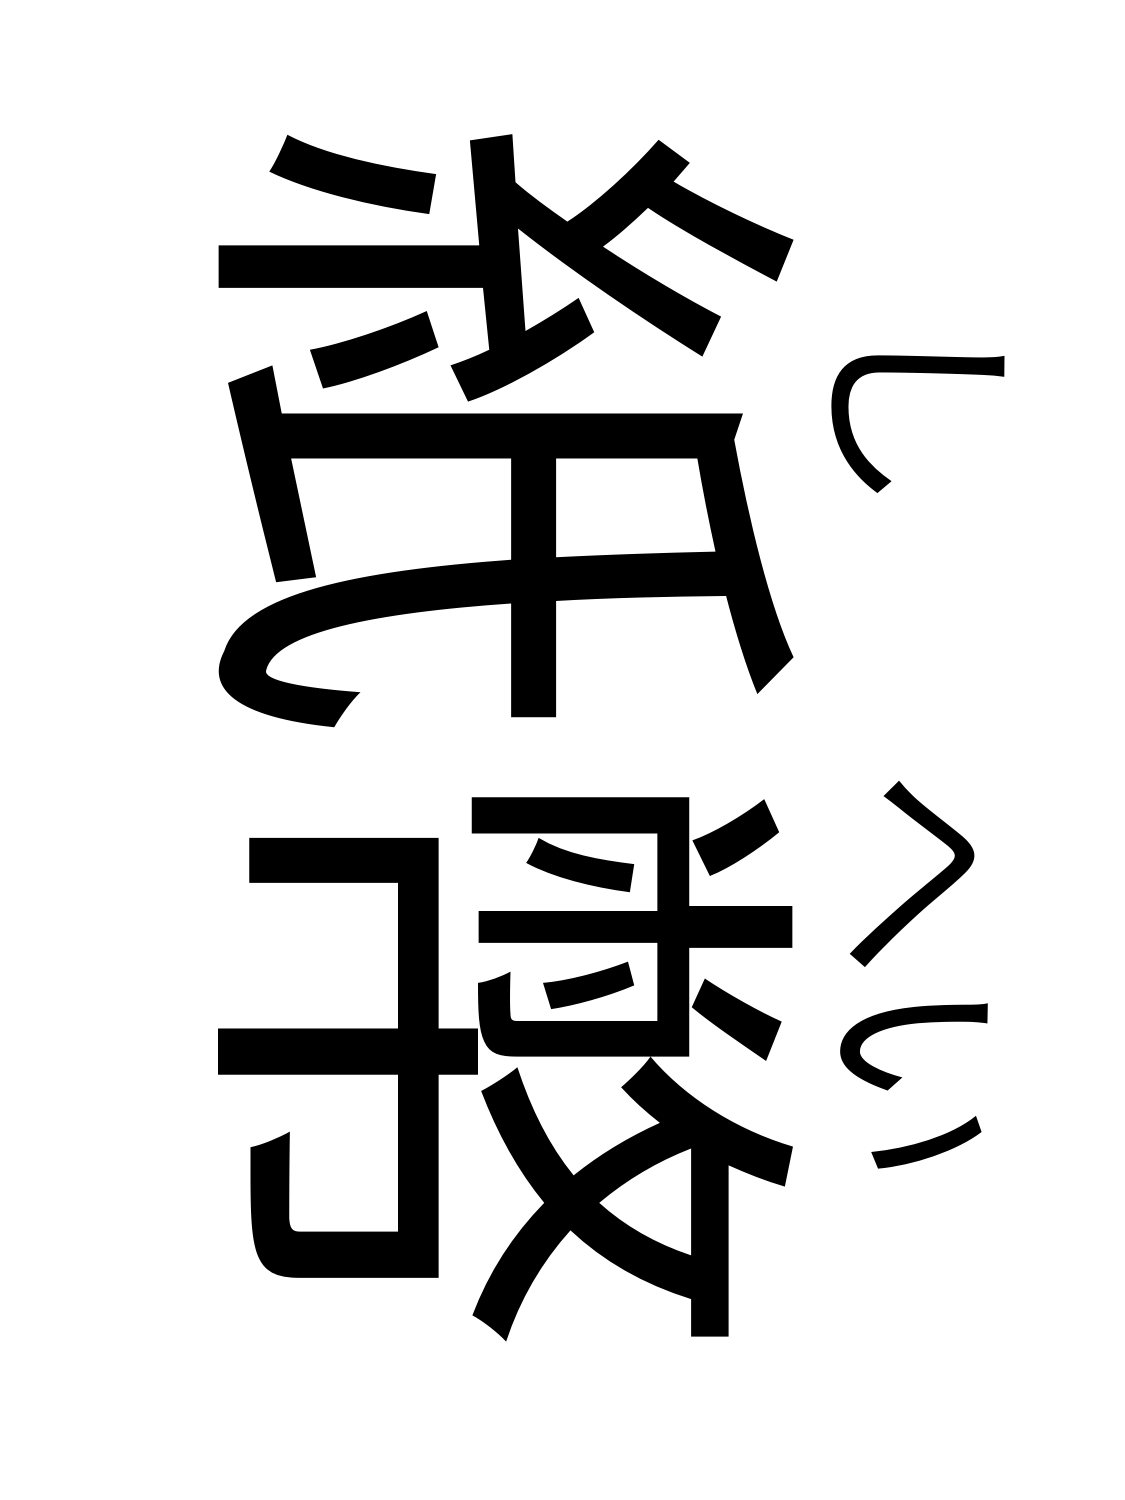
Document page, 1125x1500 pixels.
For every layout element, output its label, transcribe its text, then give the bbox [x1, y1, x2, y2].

text_box 紙幣 [135, 116, 894, 1384]
text_box し へい [775, 194, 1058, 1459]
